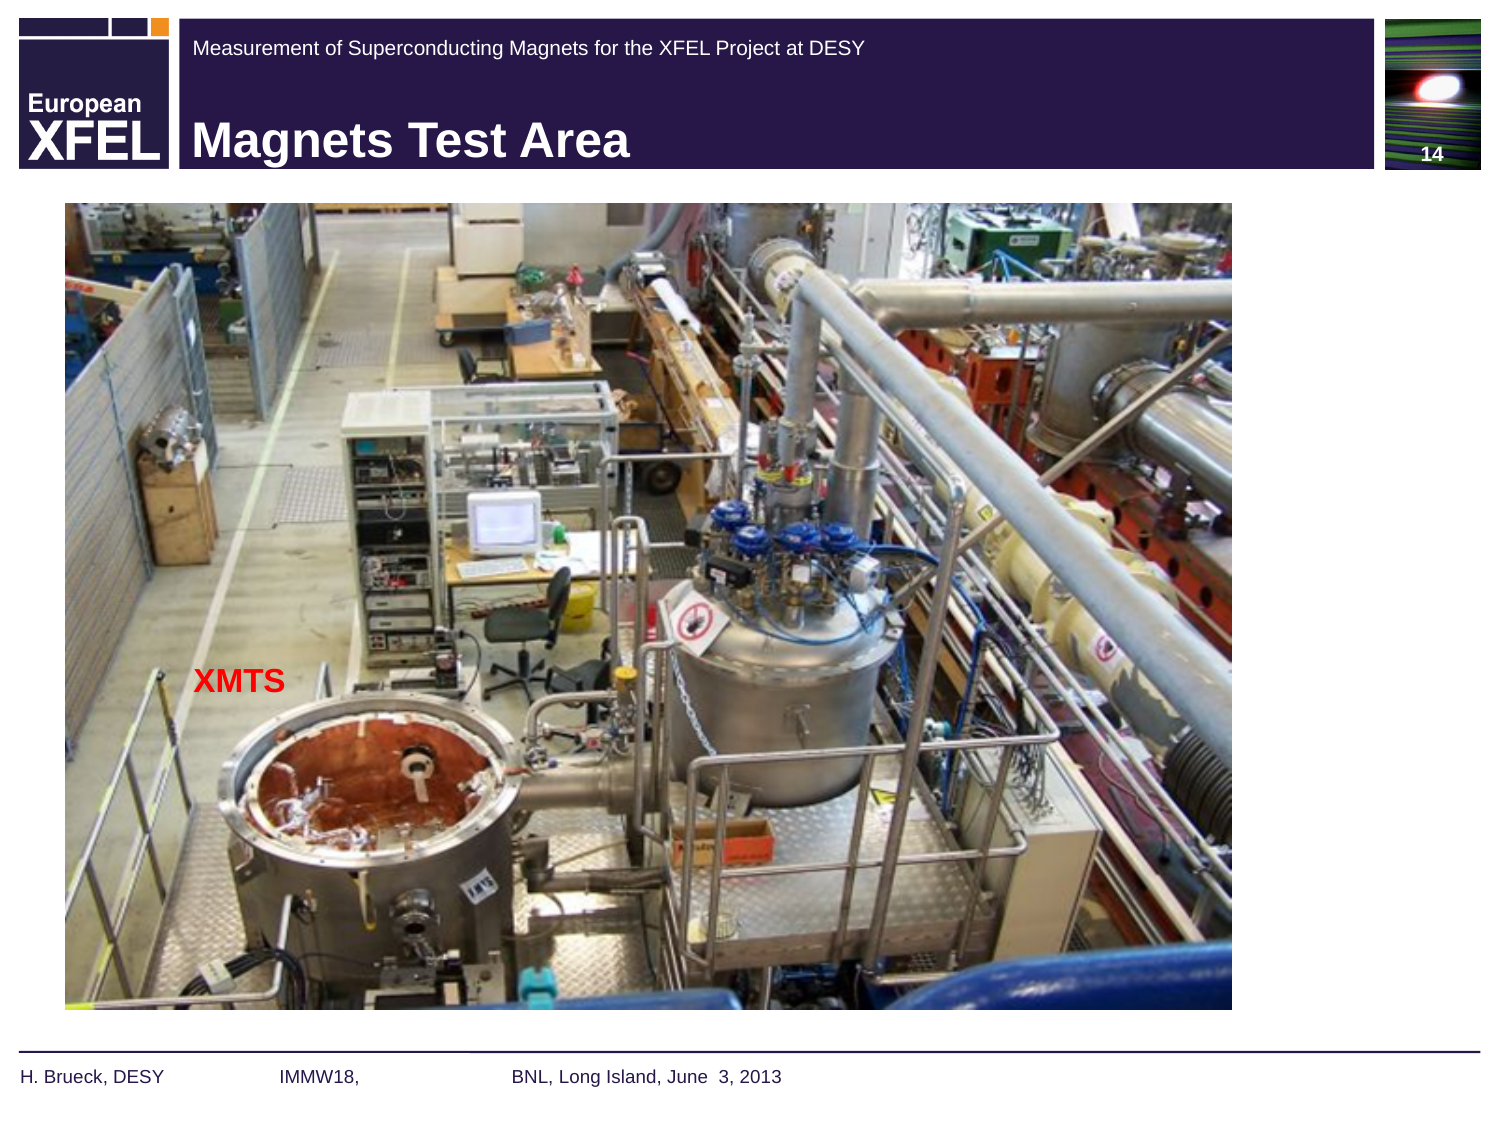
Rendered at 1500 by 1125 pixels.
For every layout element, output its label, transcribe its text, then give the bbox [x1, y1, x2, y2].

picture [19, 18, 169, 169]
title Magnets Test Area [179, 88, 1375, 168]
slide_number 14 [1384, 18, 1480, 169]
picture [65, 203, 1233, 1011]
footer H. Brueck, DESY IMMW18, BNL, Long Island, June 3, 2013 [5, 1056, 1000, 1125]
picture [1385, 19, 1481, 170]
